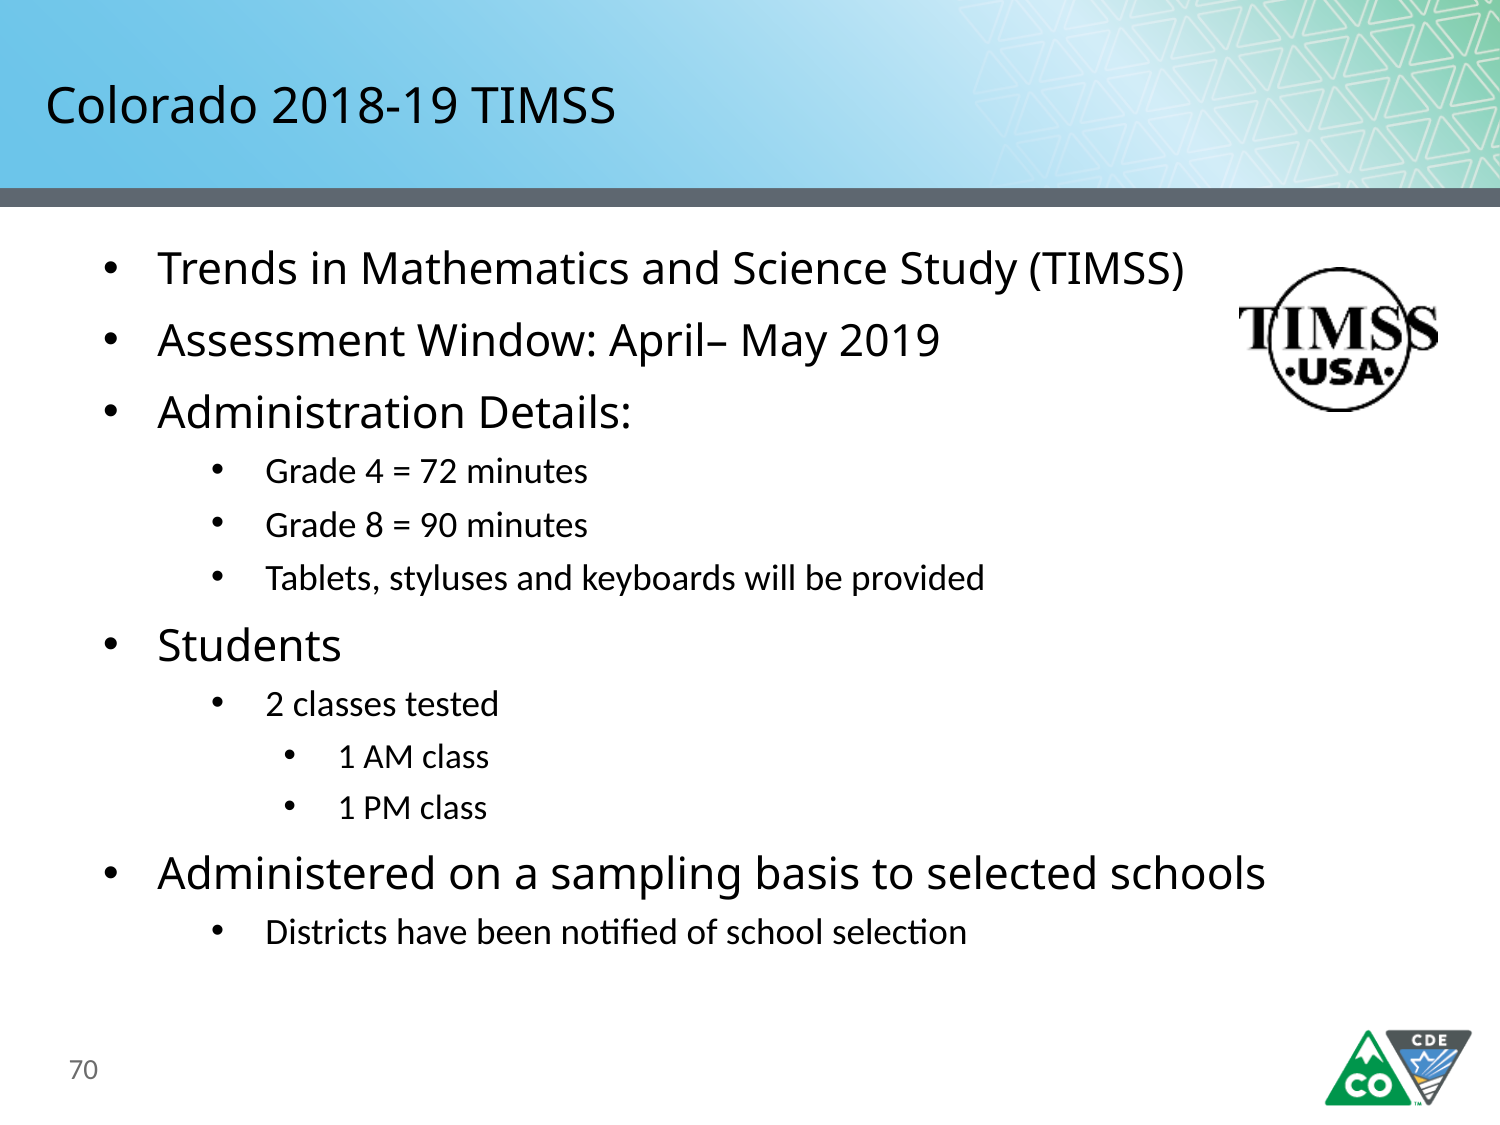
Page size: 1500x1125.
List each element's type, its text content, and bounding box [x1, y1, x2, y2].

picture [1239, 267, 1438, 412]
list Trends in Mathematics and Science Study (TIMSS) Assessment Window: April– May 2019 Administration Details: Grade 4 = 72 minutes Grade 8 = 90 minutes Tablets, styluses and keyboards will be provided Students 2 classes tested 1 AM class 1 PM class Administered on a sampling basis to selected schools Districts have been notified of school selection [103, 239, 1397, 954]
picture [1312, 1021, 1482, 1113]
picture [0, 0, 1500, 207]
slide_number 70 [45, 1042, 122, 1103]
title Colorado 2018-19 TIMSS [45, 45, 1339, 162]
